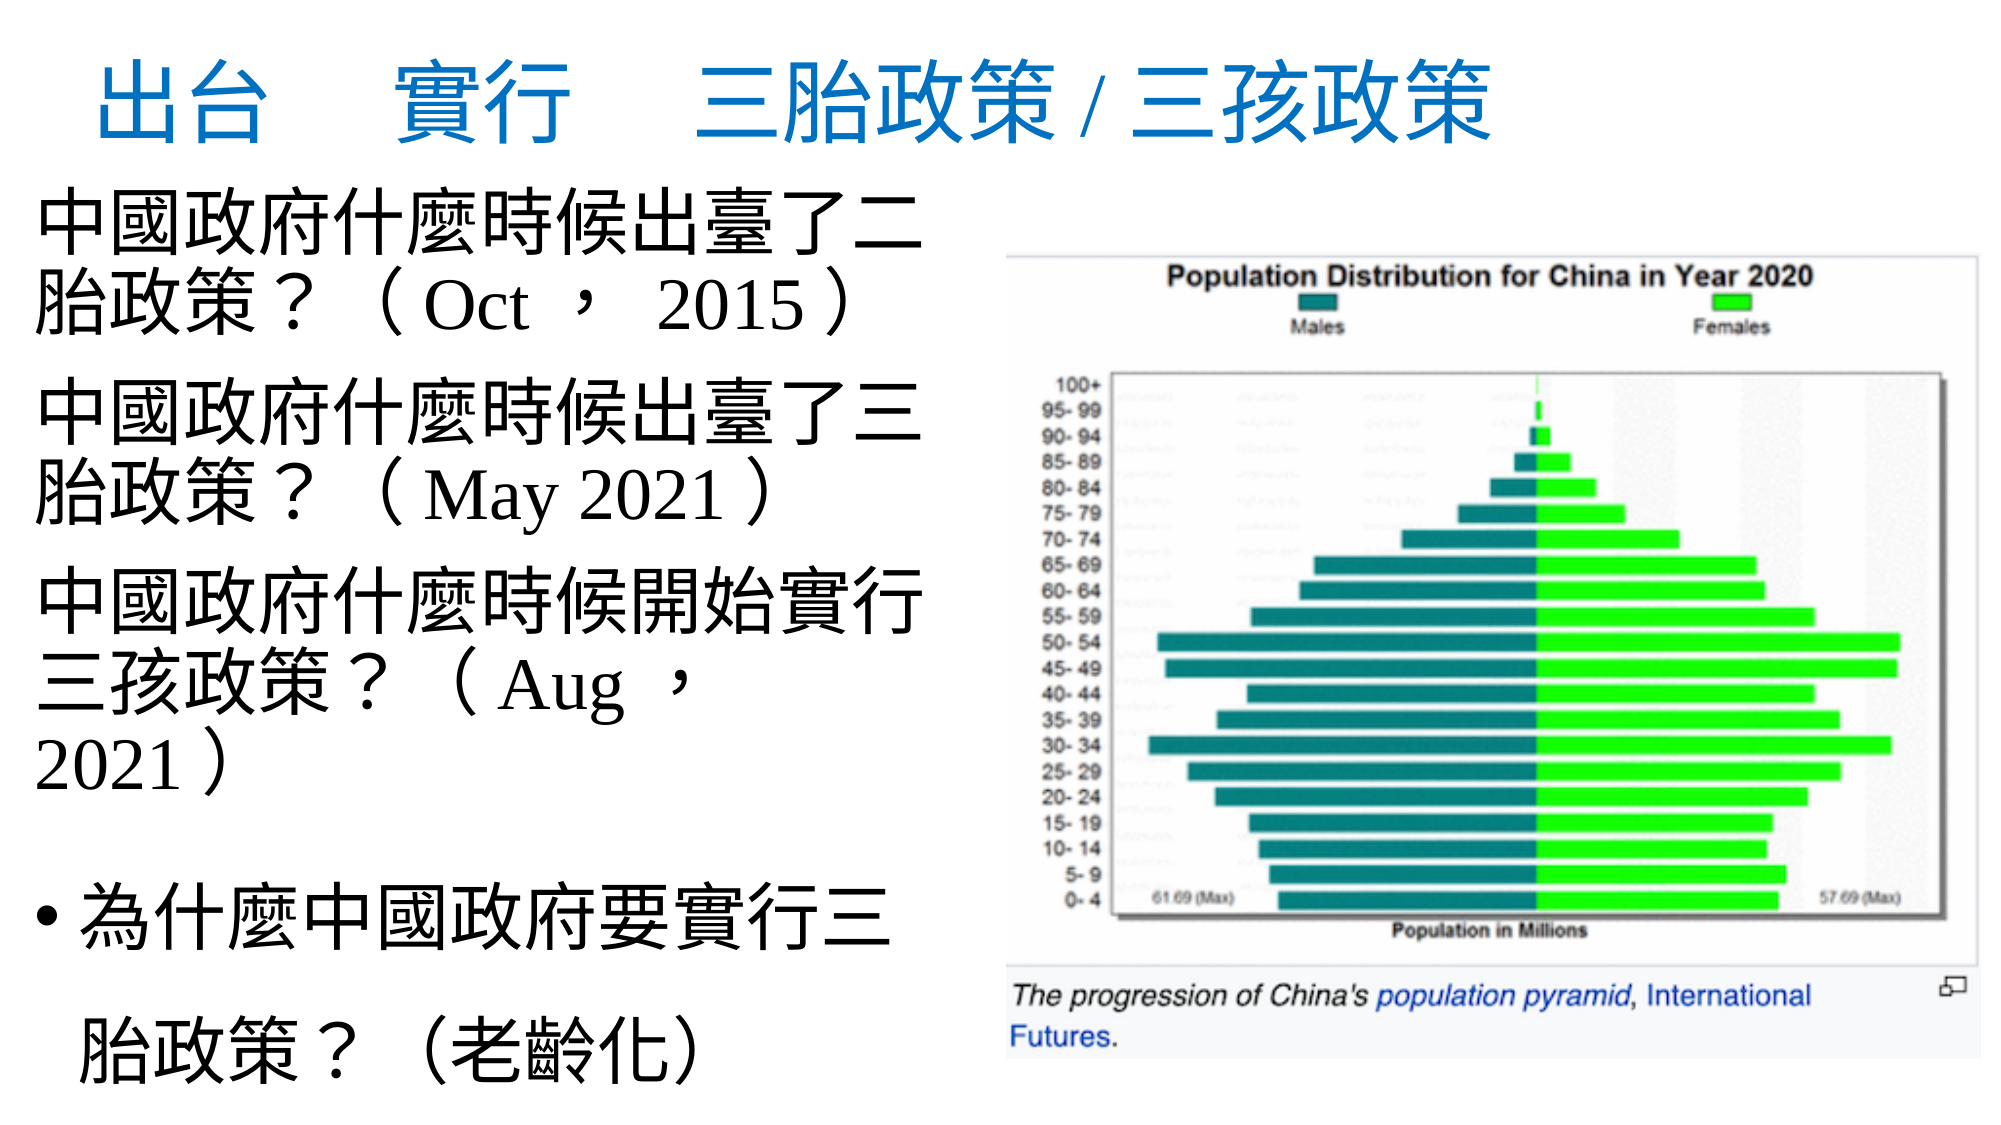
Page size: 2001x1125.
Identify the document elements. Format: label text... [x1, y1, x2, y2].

picture [1006, 252, 1981, 1059]
title 出台 實行 三胎政策/三孩政策 [76, 34, 1801, 180]
list 中國政府什麼時候出臺了二胎政策？（Oct， 2015） 中國政府什麼時候出臺了三胎政策？（May 2021） 中國政府什麼時候開始實行三孩政策？（Aug， 2021） 為什麼中國政府要實行三胎政策？（老齡化） [19, 178, 959, 1110]
